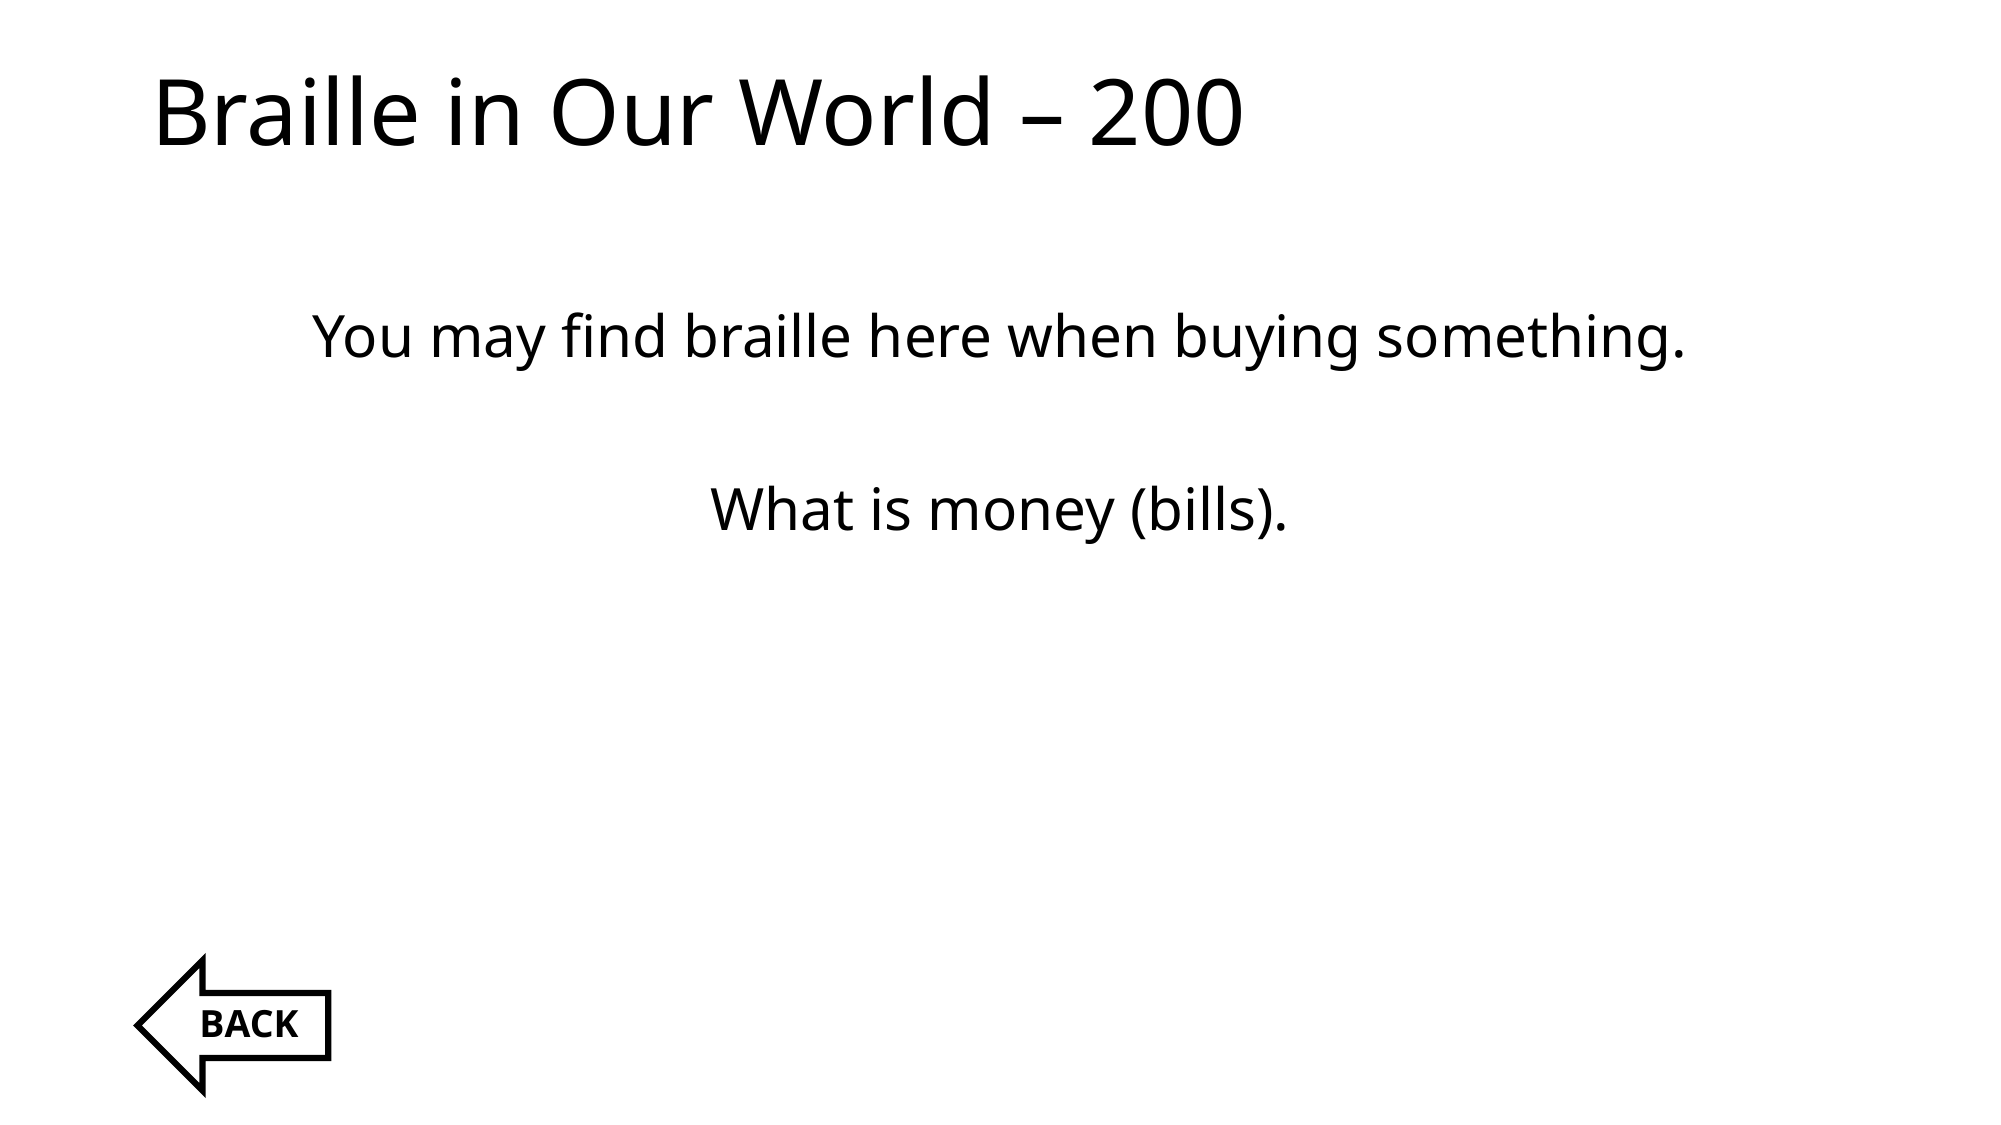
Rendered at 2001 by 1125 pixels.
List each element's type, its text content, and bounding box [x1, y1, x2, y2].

list You may find braille here when buying something. [119, 299, 1881, 456]
list What is money (bills). [356, 472, 1644, 709]
title Braille in Our World – 200 [136, 58, 1862, 277]
